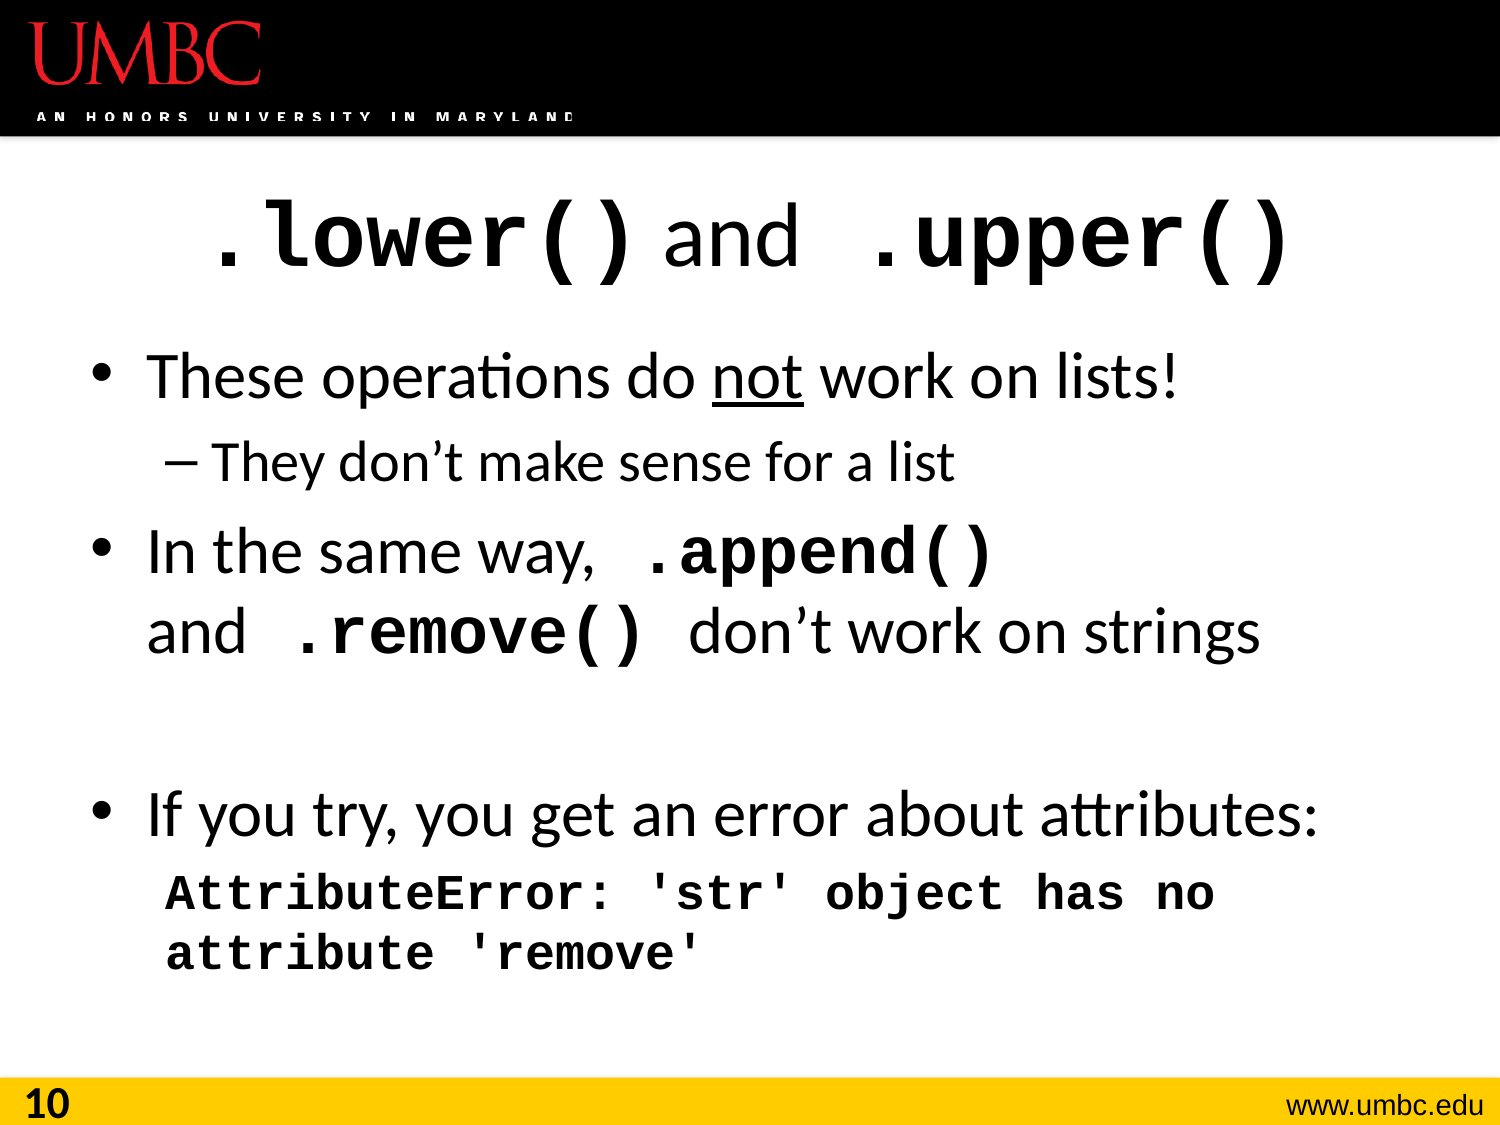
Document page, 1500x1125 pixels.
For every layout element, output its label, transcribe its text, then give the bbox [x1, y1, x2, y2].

slide_number 10 [0, 1065, 94, 1125]
list These operations do not work on lists! They don’t make sense for a list In the same way, .append() and .remove() don’t work on strings If you try, you get an error about attributes: AttributeError: 'str' object has no attribute 'remove' [75, 324, 1425, 1066]
title .lower() and .upper() [75, 136, 1425, 324]
